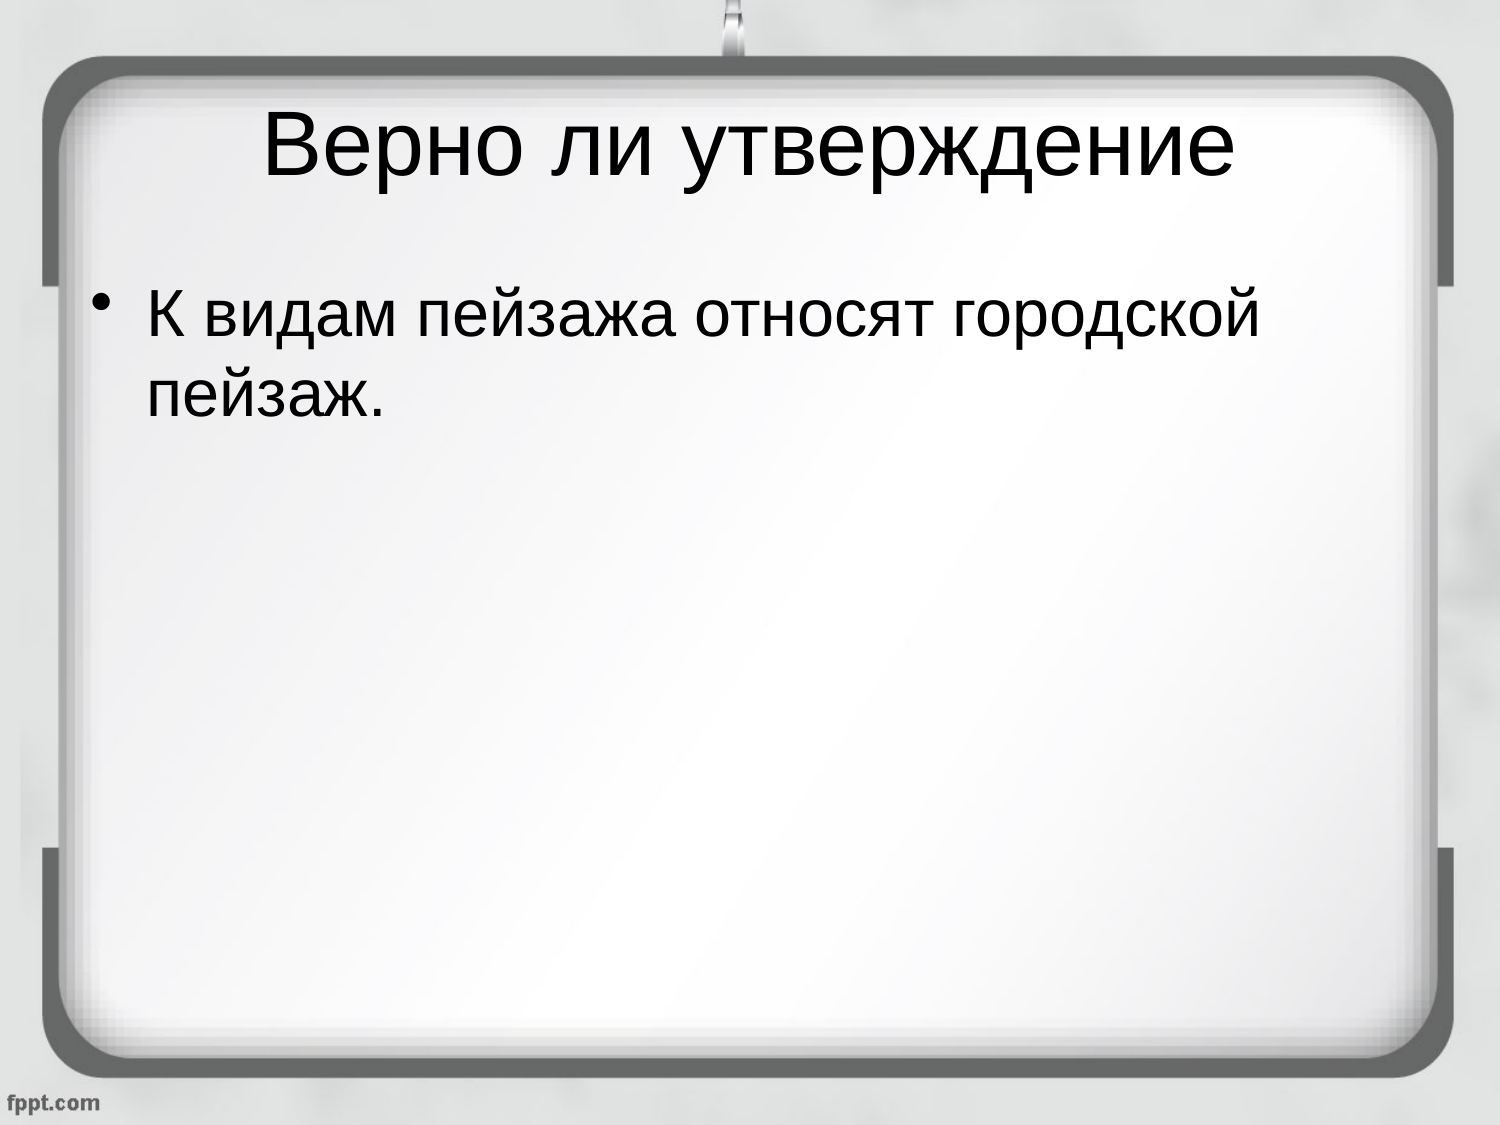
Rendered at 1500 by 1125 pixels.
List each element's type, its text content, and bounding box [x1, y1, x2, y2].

title Верно ли утверждение [74, 44, 1426, 233]
picture [0, 0, 1500, 1125]
list К видам пейзажа относят городской пейзаж. [74, 262, 1426, 1006]
